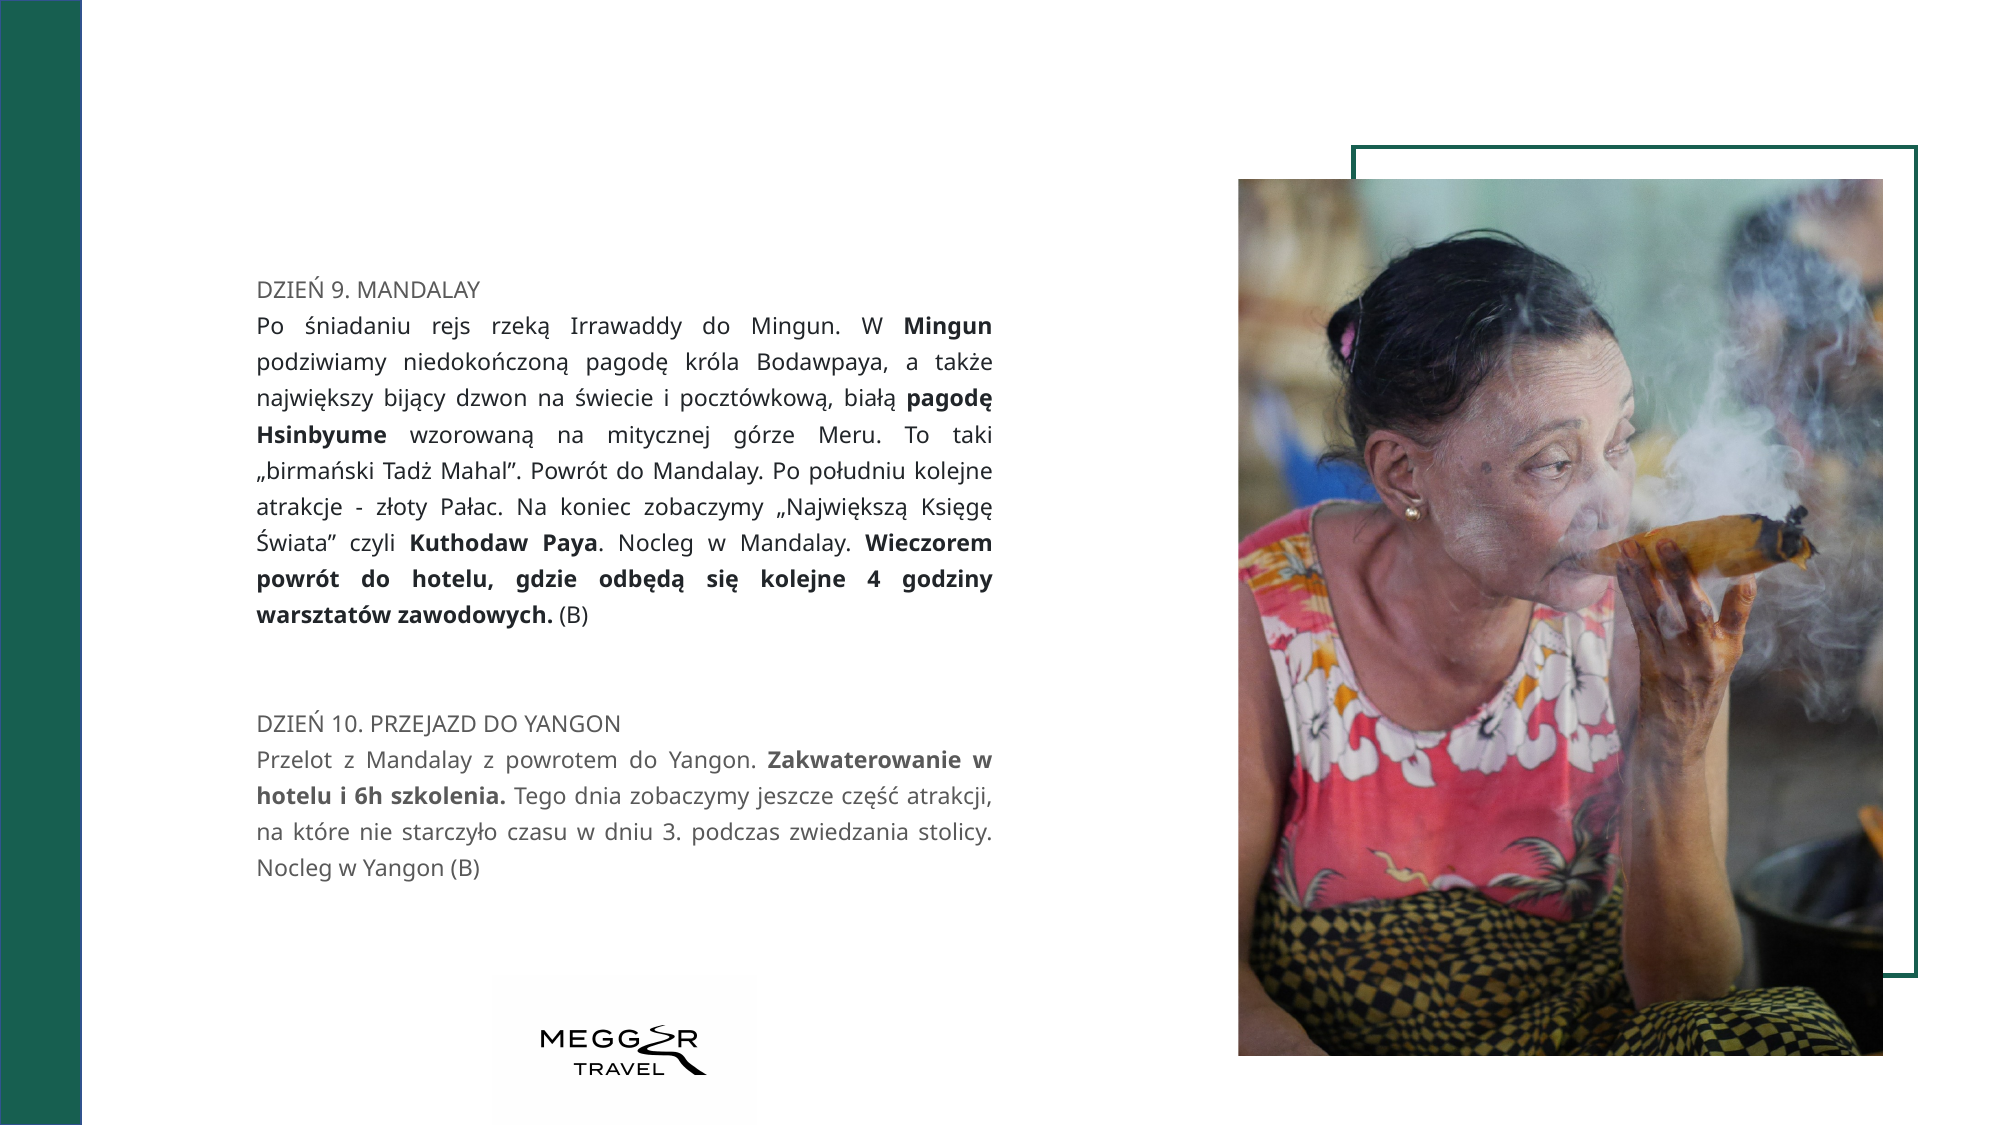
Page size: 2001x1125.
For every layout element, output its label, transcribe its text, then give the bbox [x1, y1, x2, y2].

picture [1238, 178, 1884, 1056]
picture [492, 975, 757, 1125]
list DZIEŃ 9. MANDALAY Po śniadaniu rejs rzeką Irrawaddy do Mingun. W Mingun podziwiamy niedokończoną pagodę króla Bodawpaya, a także największy bijący dzwon na świecie i pocztówkową, białą pagodę Hsinbyume wzorowaną na mitycznej górze Meru. To taki „birmański Tadż Mahal”. Powrót do Mandalay. Po południu kolejne atrakcje - złoty Pałac. Na koniec zobaczymy „Największą Księgę Świata” czyli Kuthodaw Paya. Nocleg w Mandalay. Wieczorem powrót do hotelu, gdzie odbędą się kolejne 4 godziny warsztatów zawodowych. (B) DZIEŃ 10. PRZEJAZD DO YANGON Przelot z Mandalay z powrotem do Yangon. Zakwaterowanie w hotelu i 6h szkolenia. Tego dnia zobaczymy jeszcze część atrakcji, na które nie starczyło czasu w dniu 3. podczas zwiedzania stolicy. Nocleg w Yangon (B) [241, 261, 1008, 902]
